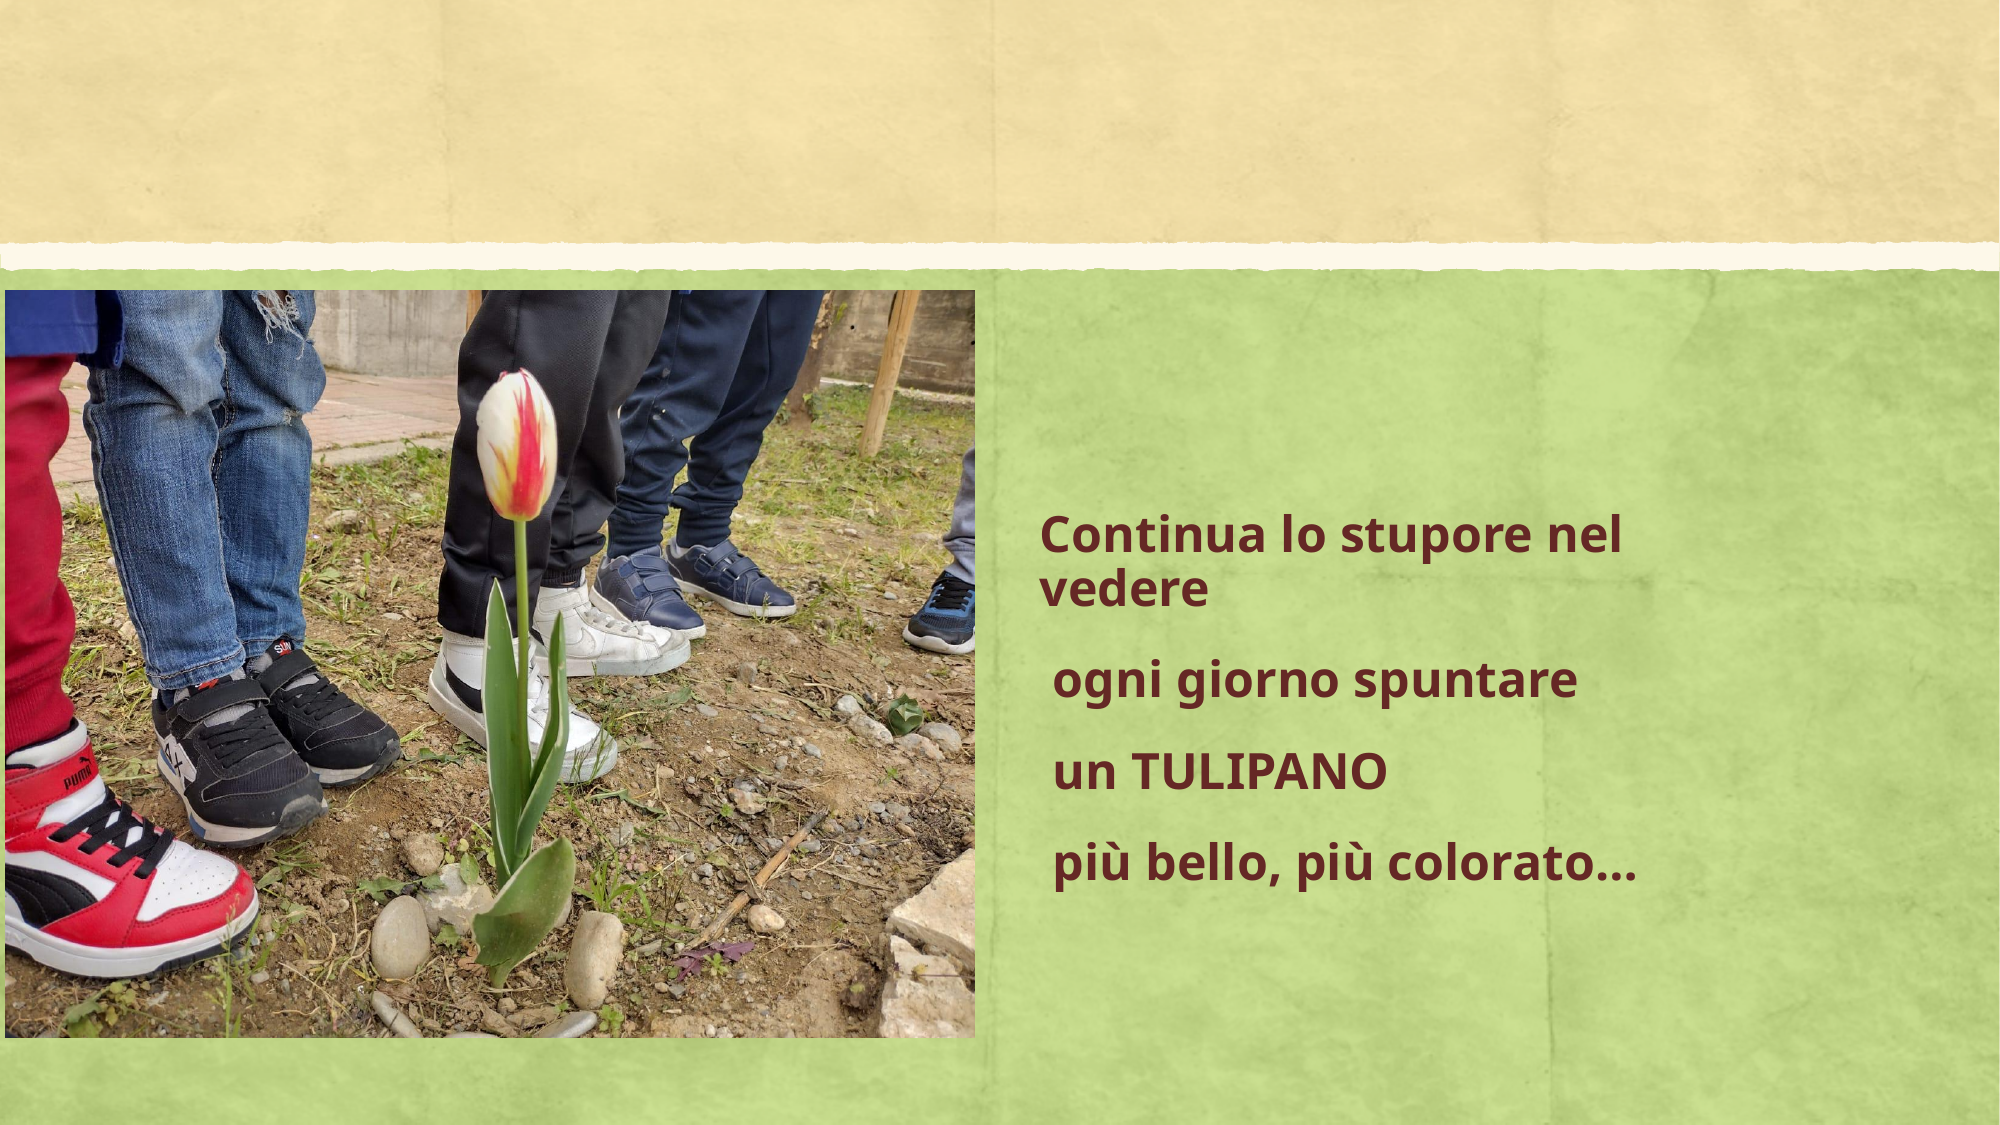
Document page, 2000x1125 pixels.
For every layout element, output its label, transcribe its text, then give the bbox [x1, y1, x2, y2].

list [5, 290, 975, 1038]
list Continua lo stupore nel vedere ogni giorno spuntare un TULIPANO più bello, più colorato… [1024, 312, 1750, 1013]
